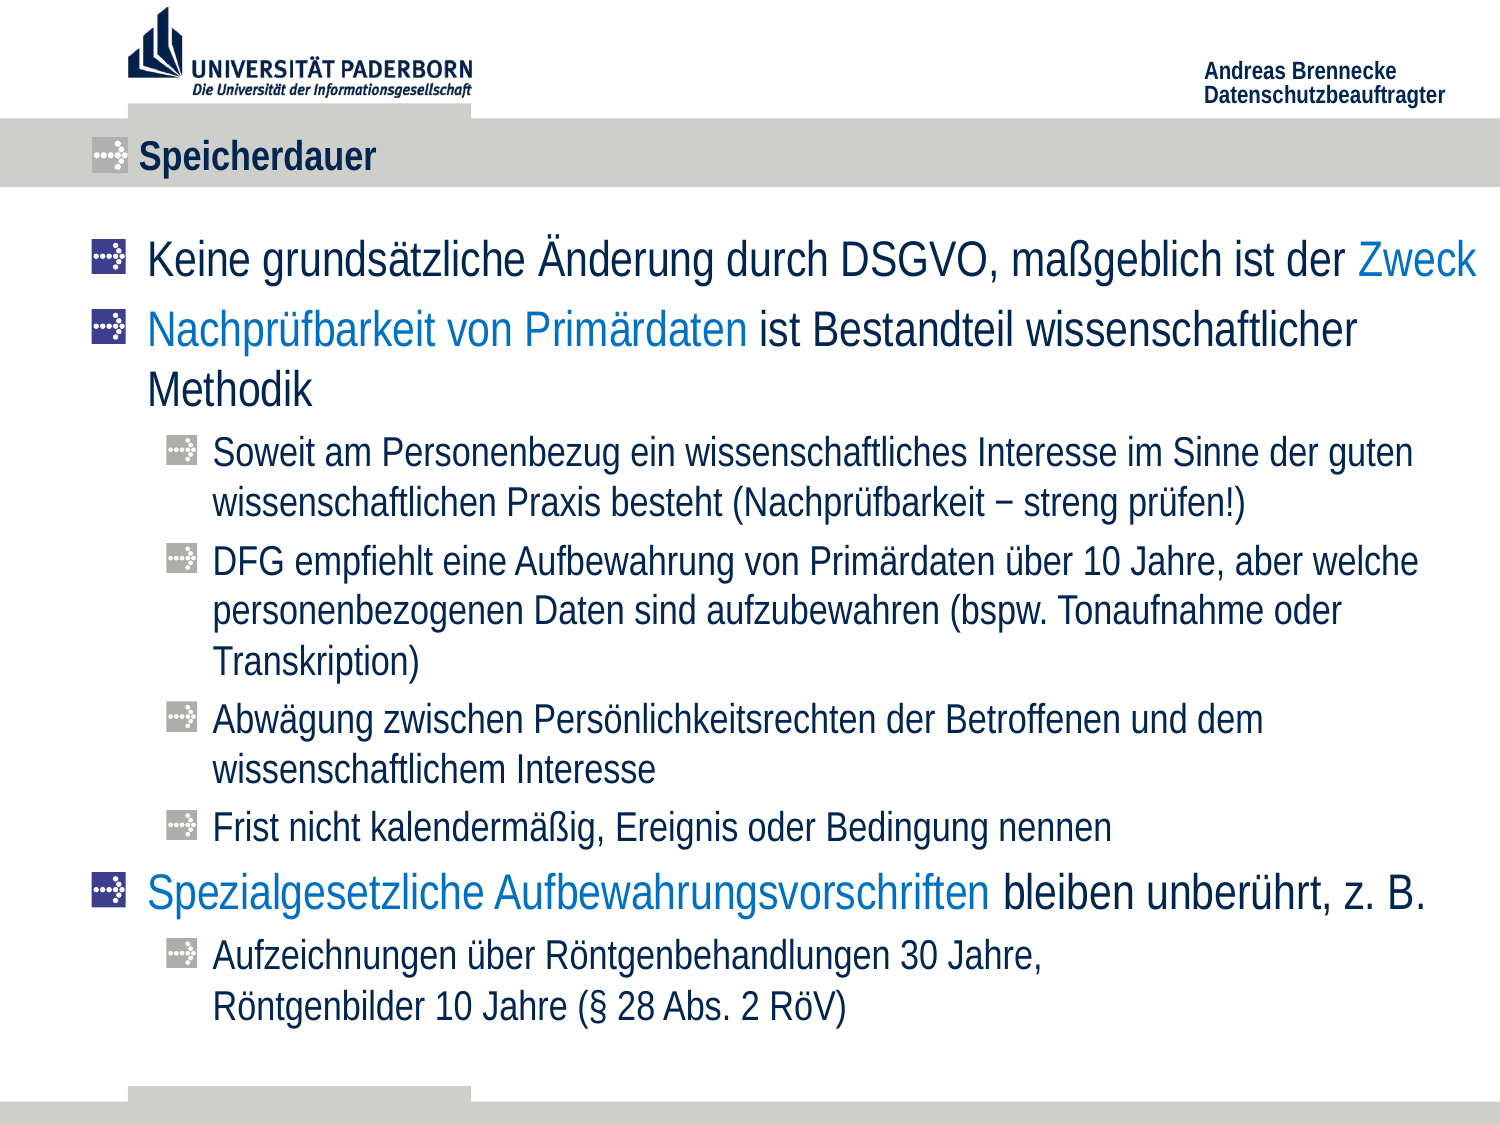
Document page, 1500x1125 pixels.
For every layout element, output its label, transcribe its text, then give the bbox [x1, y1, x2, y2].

list Keine grundsätzliche Änderung durch DSGVO, maßgeblich ist der Zweck Nachprüfbarkeit von Primärdaten ist Bestandteil wissenschaftlicher Methodik Soweit am Personenbezug ein wissenschaftliches Interesse im Sinne der guten wissenschaftlichen Praxis besteht (Nachprüfbarkeit − streng prüfen!) DFG empfiehlt eine Aufbewahrung von Primärdaten über 10 Jahre, aber welche personenbezogenen Daten sind aufzubewahren (bspw. Tonaufnahme oder Transkription) Abwägung zwischen Persönlichkeitsrechten der Betroffenen und dem wissenschaftlichem Interesse Frist nicht kalendermäßig, Ereignis oder Bedingung nennen Spezialgesetzliche Aufbewahrungsvorschriften bleiben unberührt, z. B. Aufzeichnungen über Röntgenbehandlungen 30 Jahre, Röntgenbilder 10 Jahre (§ 28 Abs. 2 RöV) [75, 218, 1500, 1073]
picture [128, 7, 472, 98]
title Speicherdauer [123, 122, 1430, 186]
